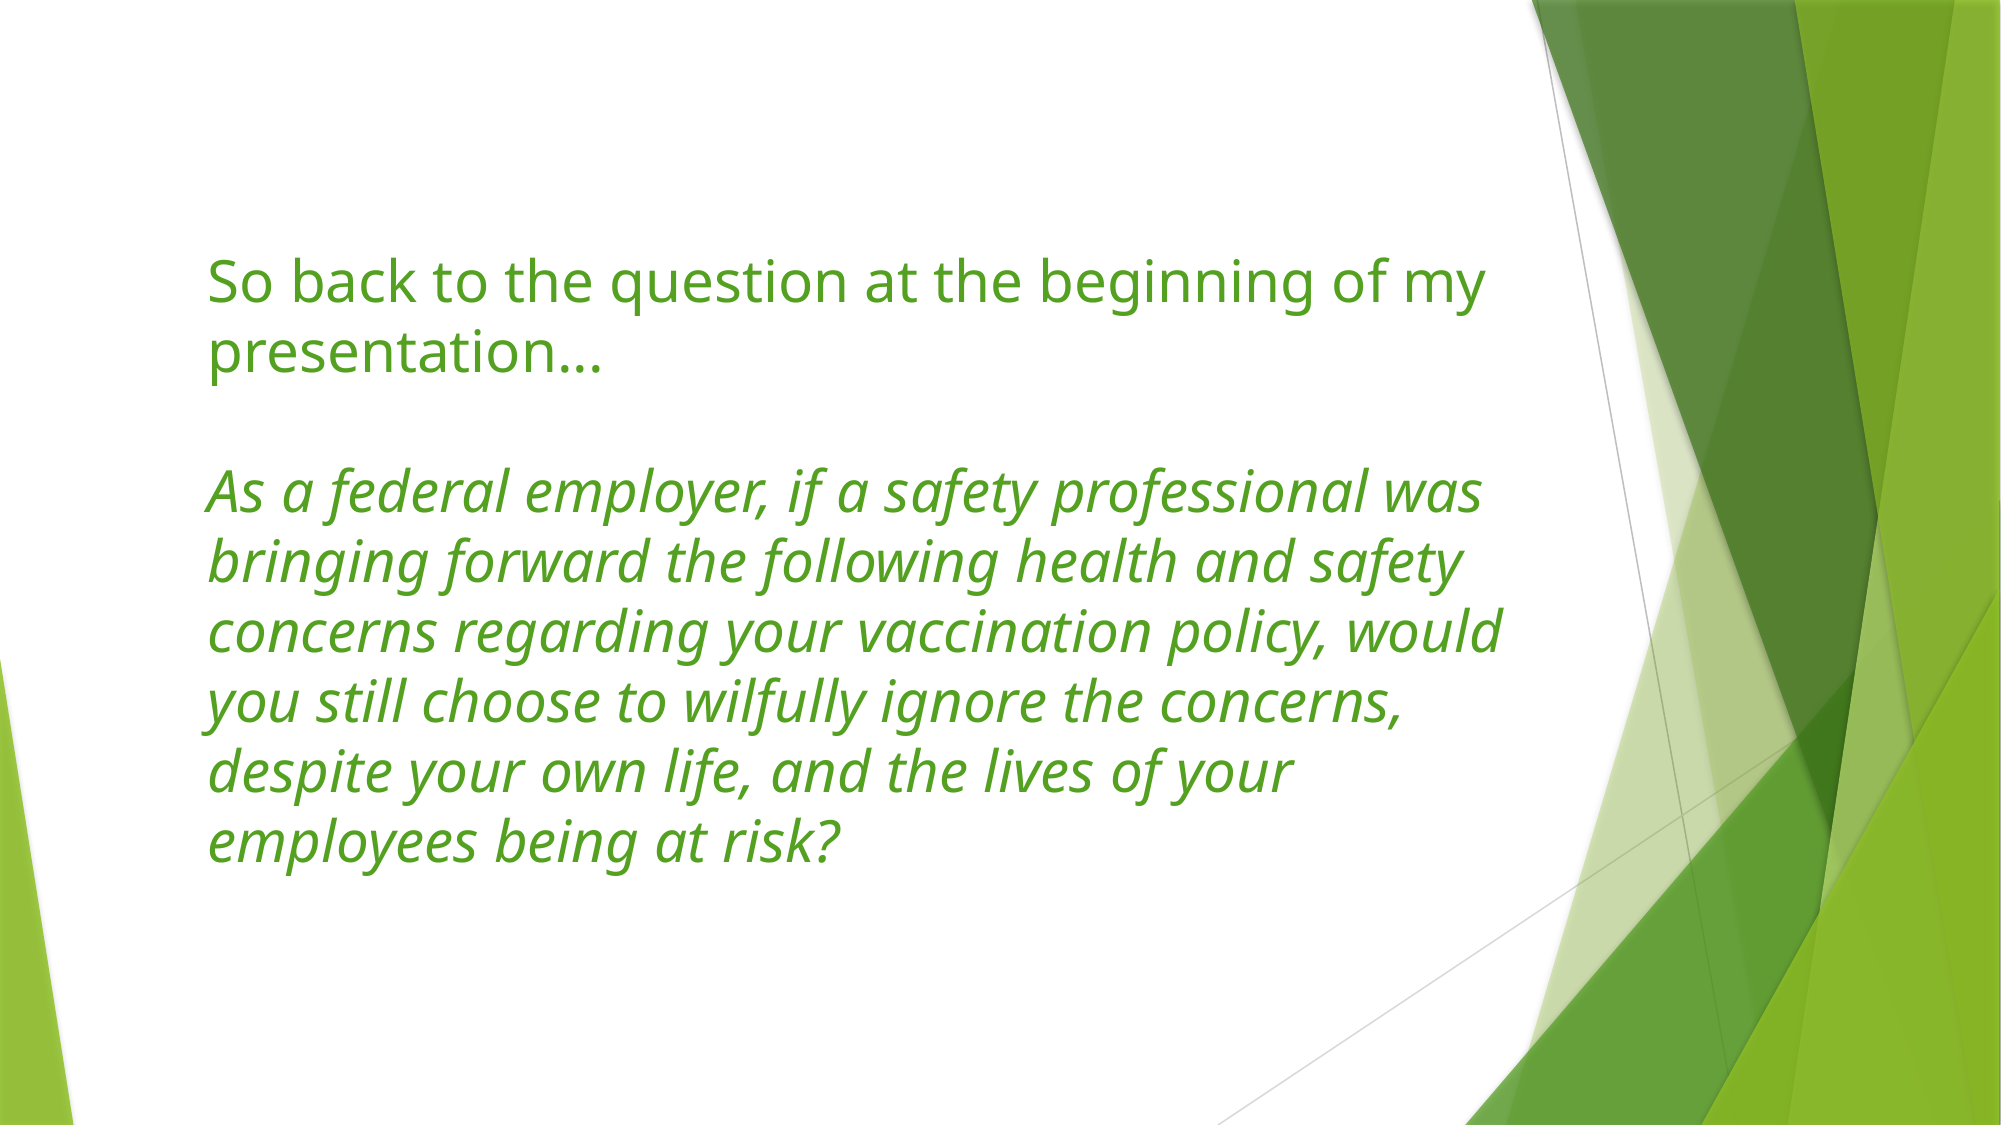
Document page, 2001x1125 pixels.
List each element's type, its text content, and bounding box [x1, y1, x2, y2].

text_box So back to the question at the beginning of my presentation... As a federal employer, if a safety professional was bringing forward the following health and safety concerns regarding your vaccination policy, would you still choose to wilfully ignore the concerns, despite your own life, and the lives of your employees being at risk? [191, 235, 1549, 883]
